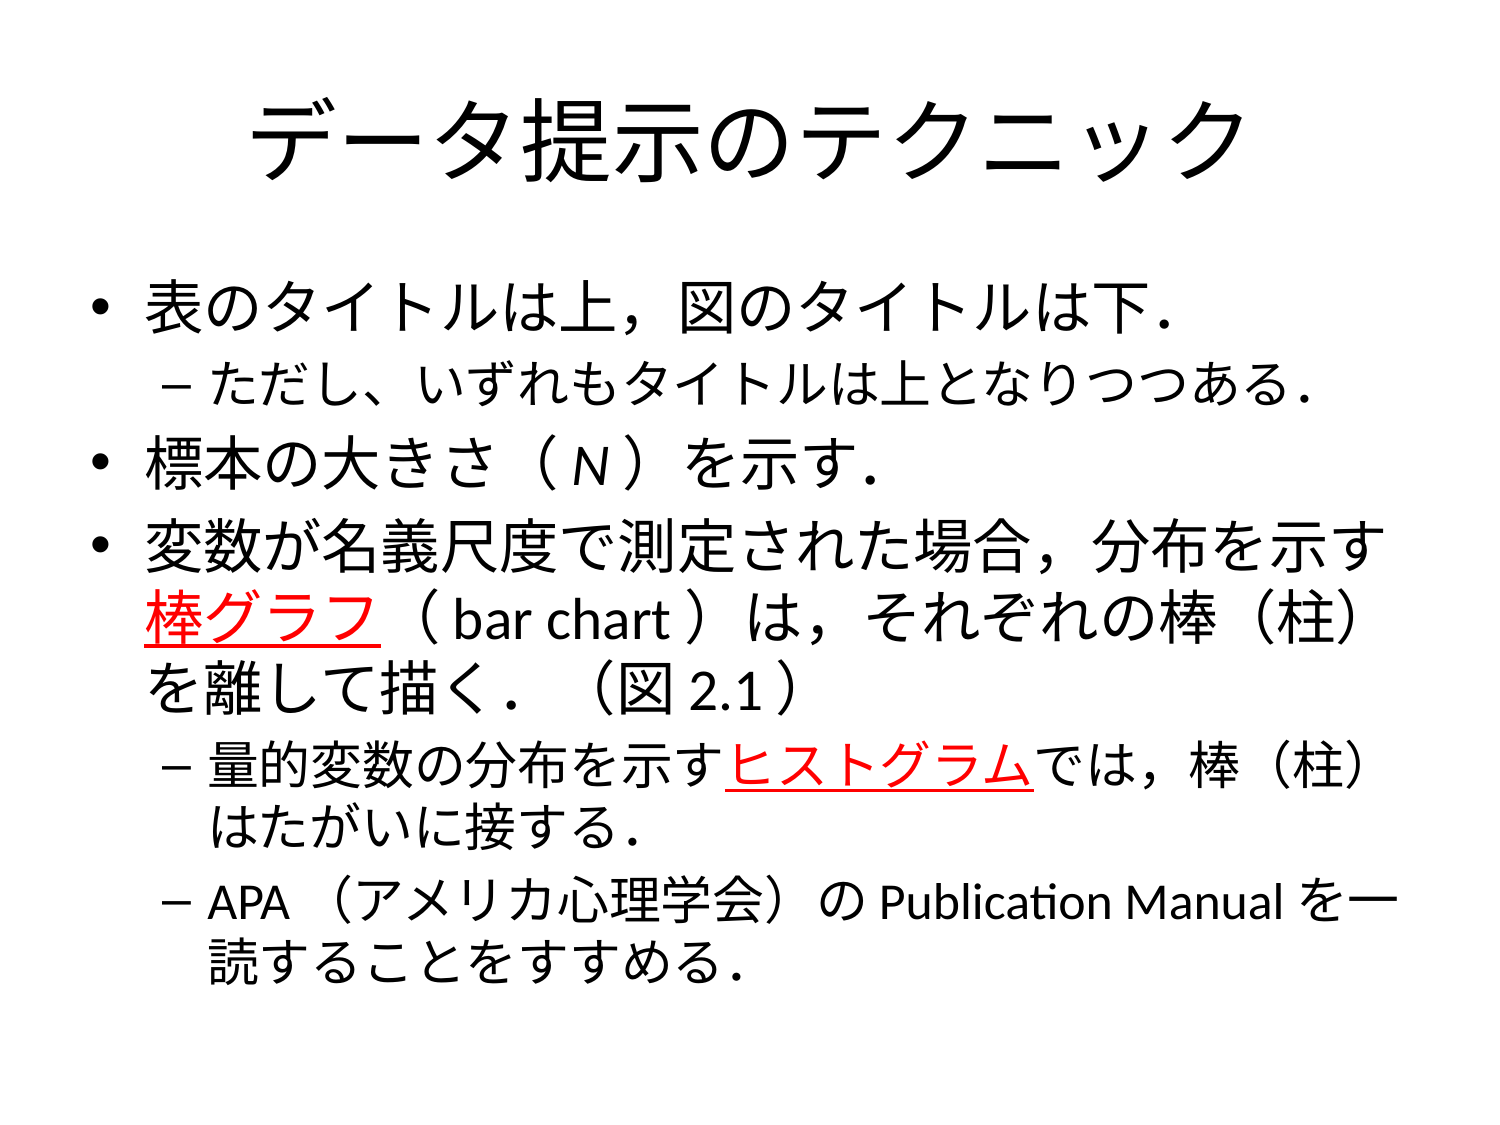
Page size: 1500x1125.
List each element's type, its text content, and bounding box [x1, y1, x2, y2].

list 表のタイトルは上，図のタイトルは下． ただし、いずれもタイトルは上となりつつある． 標本の大きさ（N）を示す． 変数が名義尺度で測定された場合，分布を示す棒グラフ（bar chart）は，それぞれの棒（柱）を離して描く．（図2.1） 量的変数の分布を示すヒストグラムでは，棒（柱）はたがいに接する． APA（アメリカ心理学会）のPublication Manualを一読することをすすめる． [75, 262, 1425, 1005]
title データ提示のテクニック [75, 45, 1425, 233]
